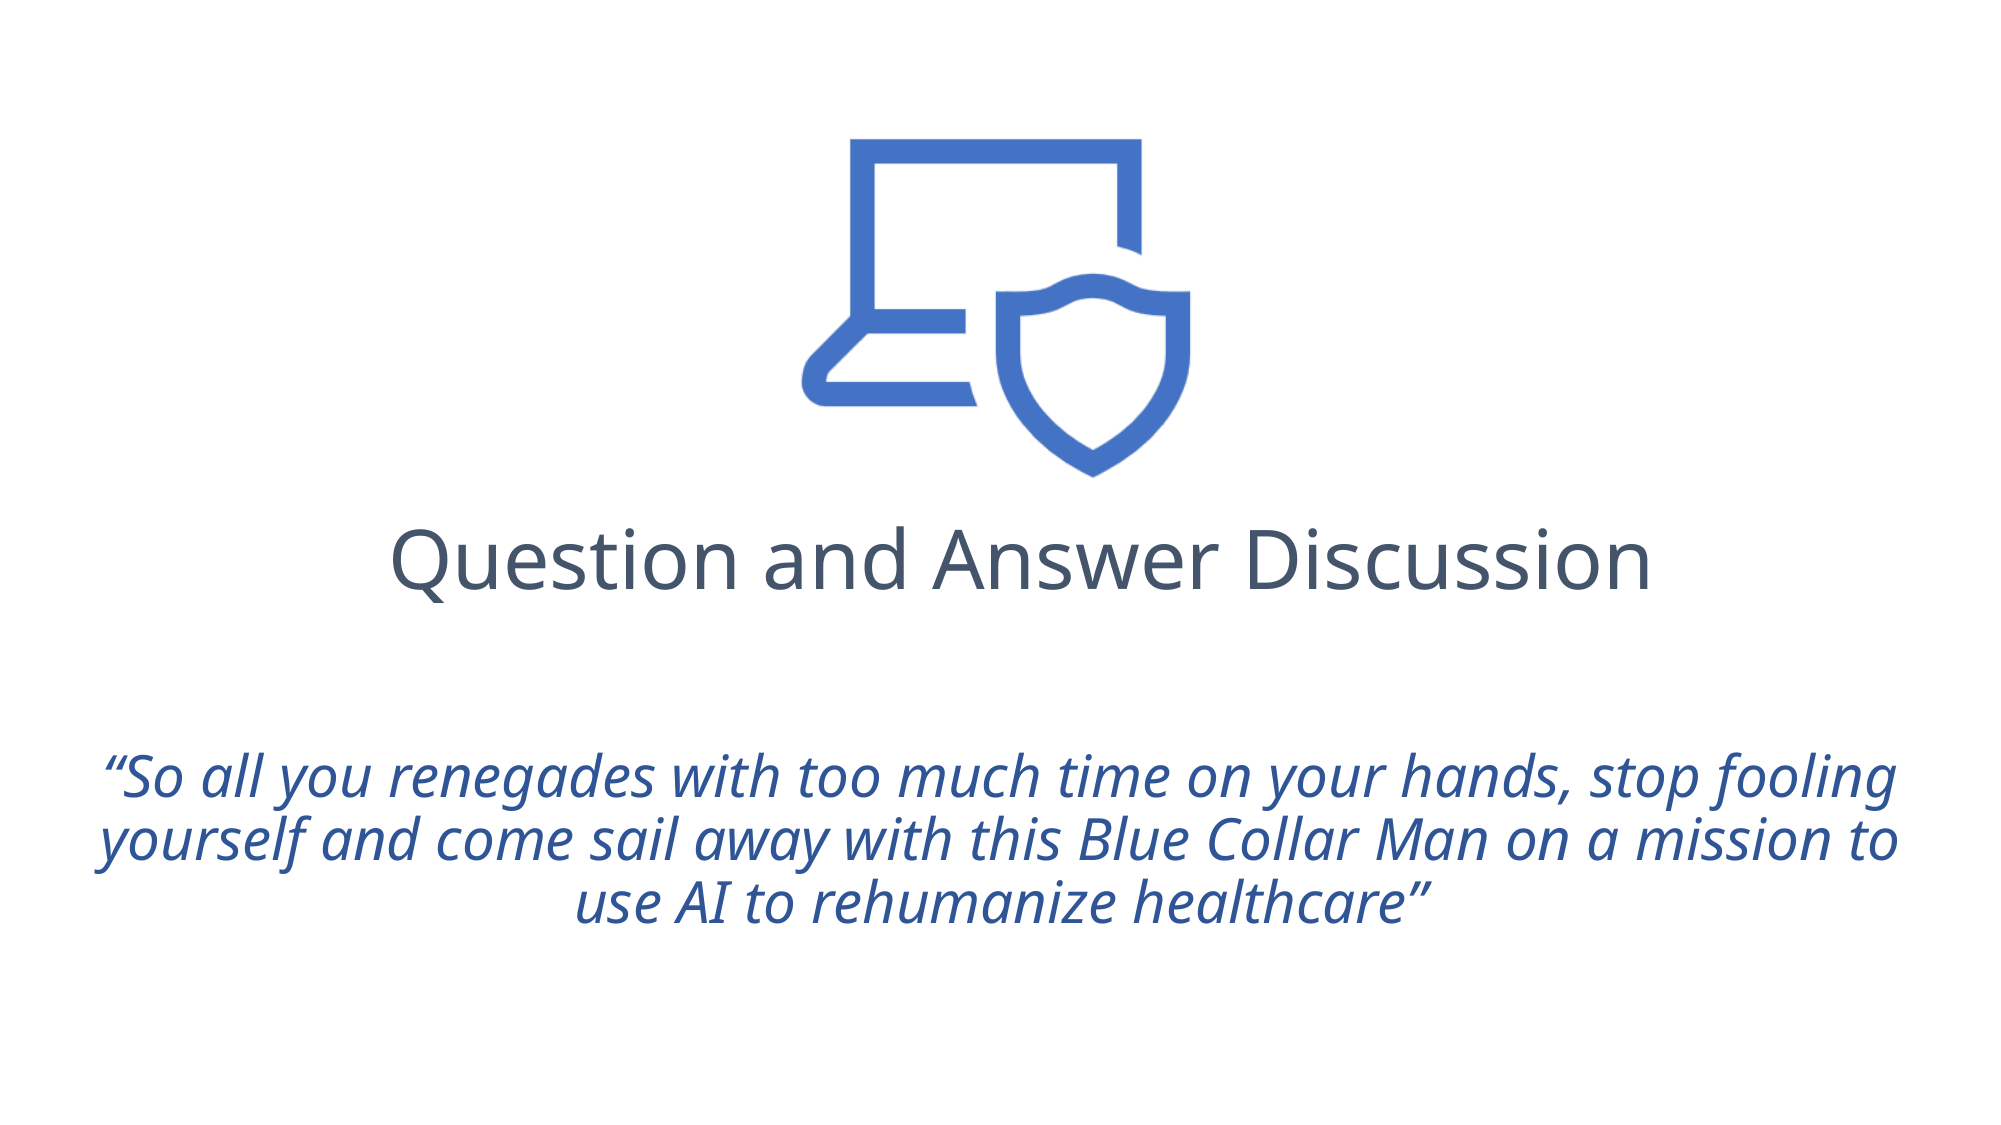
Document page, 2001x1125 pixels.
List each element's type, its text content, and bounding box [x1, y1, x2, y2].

title Question and Answer Discussion [367, 487, 1677, 615]
list “So all you renegades with too much time on your hands, stop fooling yourself and come sail away with this Blue Collar Man on a mission to use AI to rehumanize healthcare” [78, 634, 1924, 1050]
picture [763, 52, 1229, 518]
